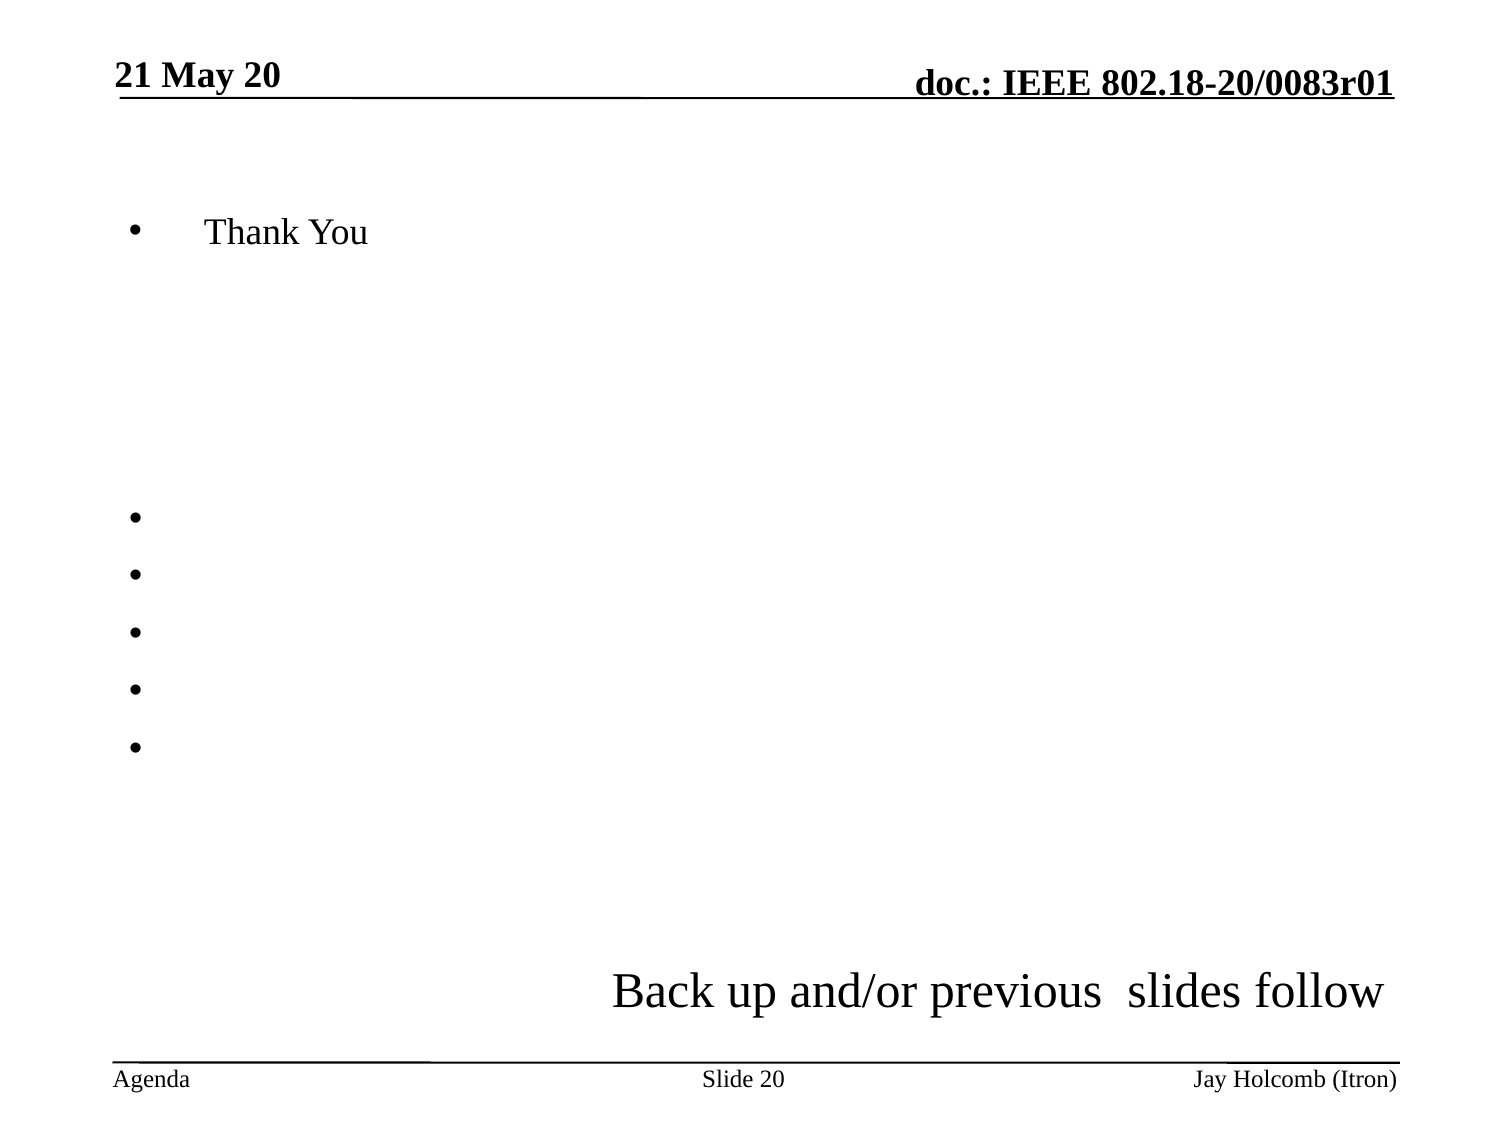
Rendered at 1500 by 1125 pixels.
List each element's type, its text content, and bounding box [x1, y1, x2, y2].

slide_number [114, 49, 478, 95]
slide_number Slide 20 [687, 1061, 800, 1123]
text_box Back up and/or previous slides follow [574, 949, 1400, 1025]
text_box [114, 487, 1464, 844]
footer Jay Holcomb (Itron) [874, 1061, 1398, 1093]
text_box Thank You [114, 199, 777, 305]
